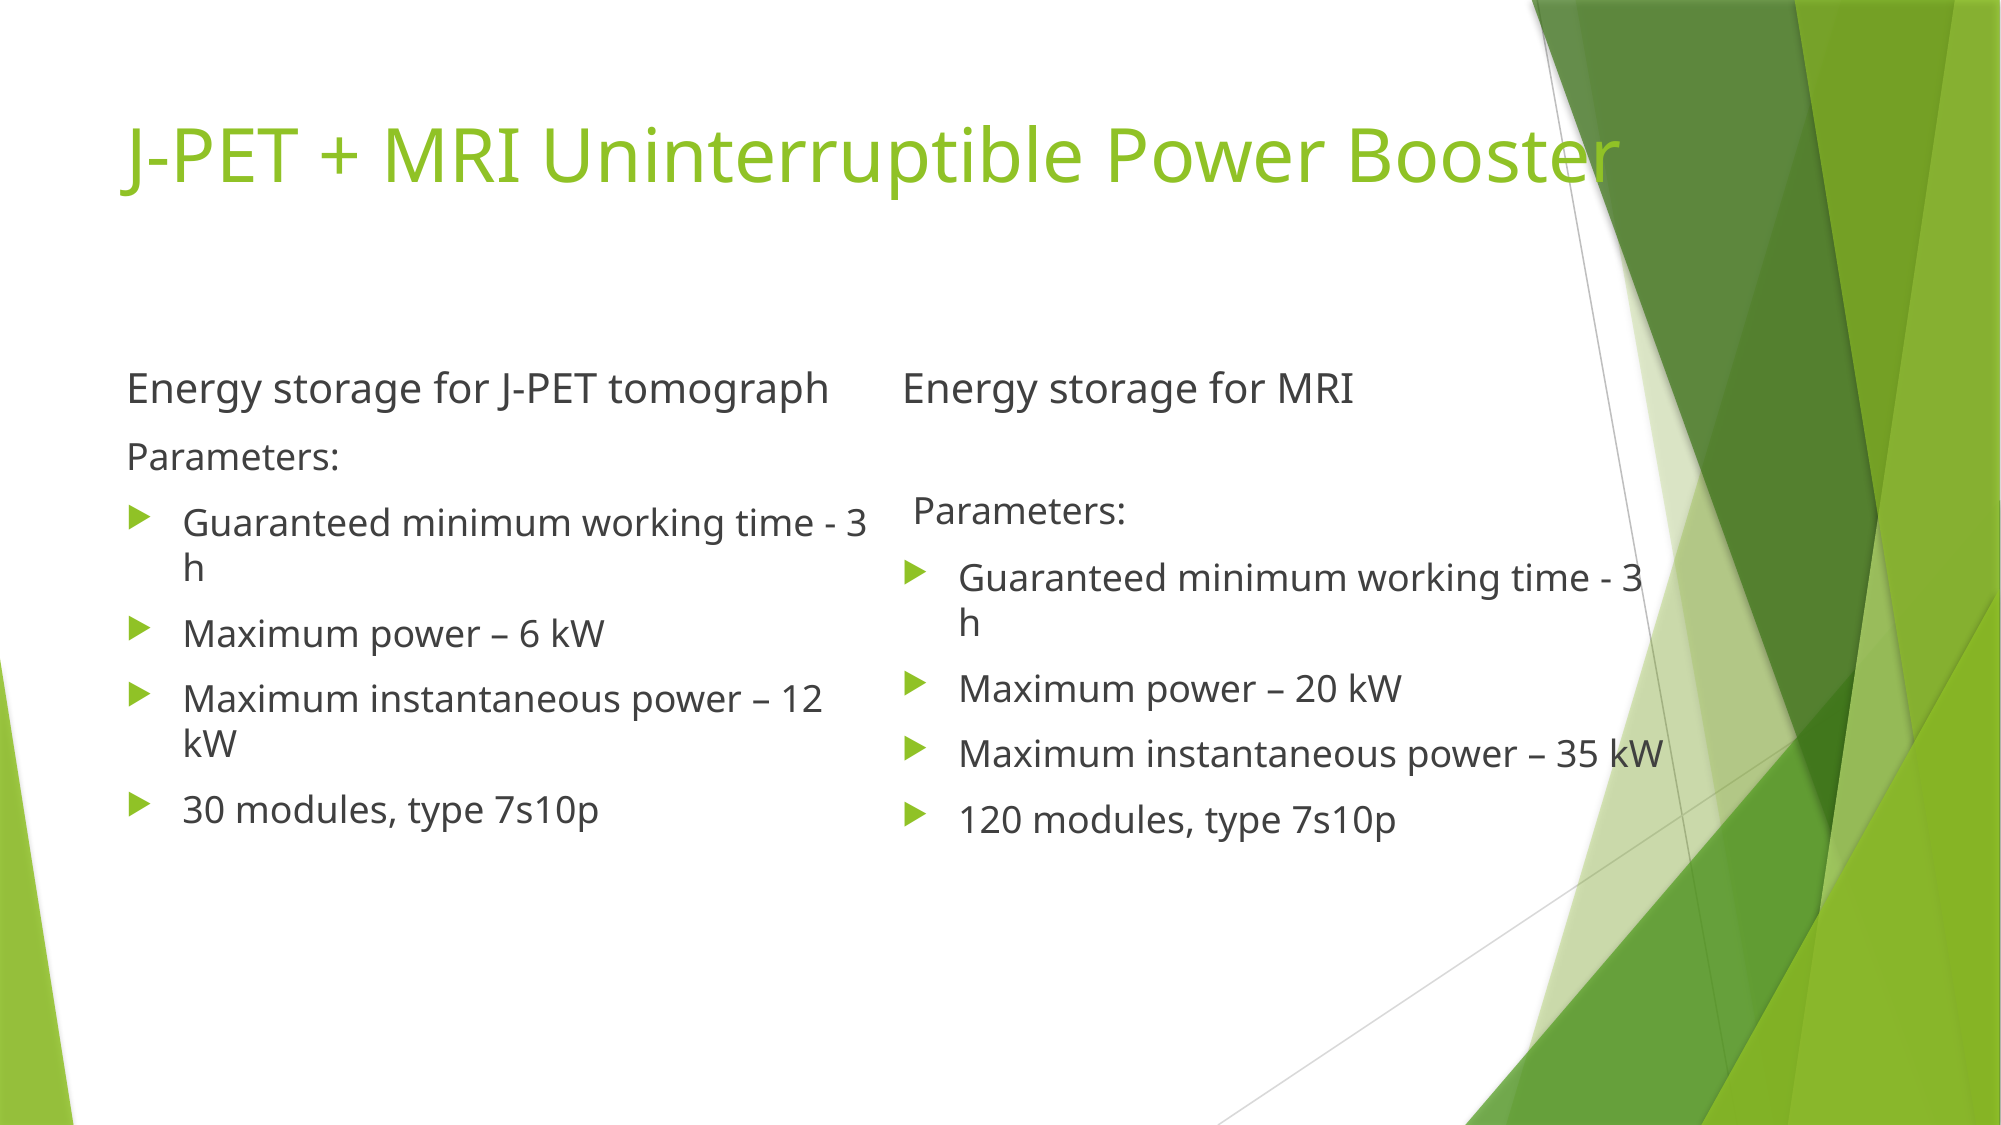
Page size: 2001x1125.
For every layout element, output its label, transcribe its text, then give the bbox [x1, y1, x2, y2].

list Energy storage for MRI Parameters: Guaranteed minimum working time - 3 h Maximum power – 20 kW Maximum instantaneous power – 35 kW 120 modules, type 7s10p [886, 354, 1683, 992]
title J-PET + MRI Uninterruptible Power Booster [111, 99, 1692, 317]
list Energy storage for J-PET tomograph Parameters: Guaranteed minimum working time - 3 h Maximum power – 6 kW Maximum instantaneous power – 12 kW 30 modules, type 7s10p [111, 354, 886, 992]
